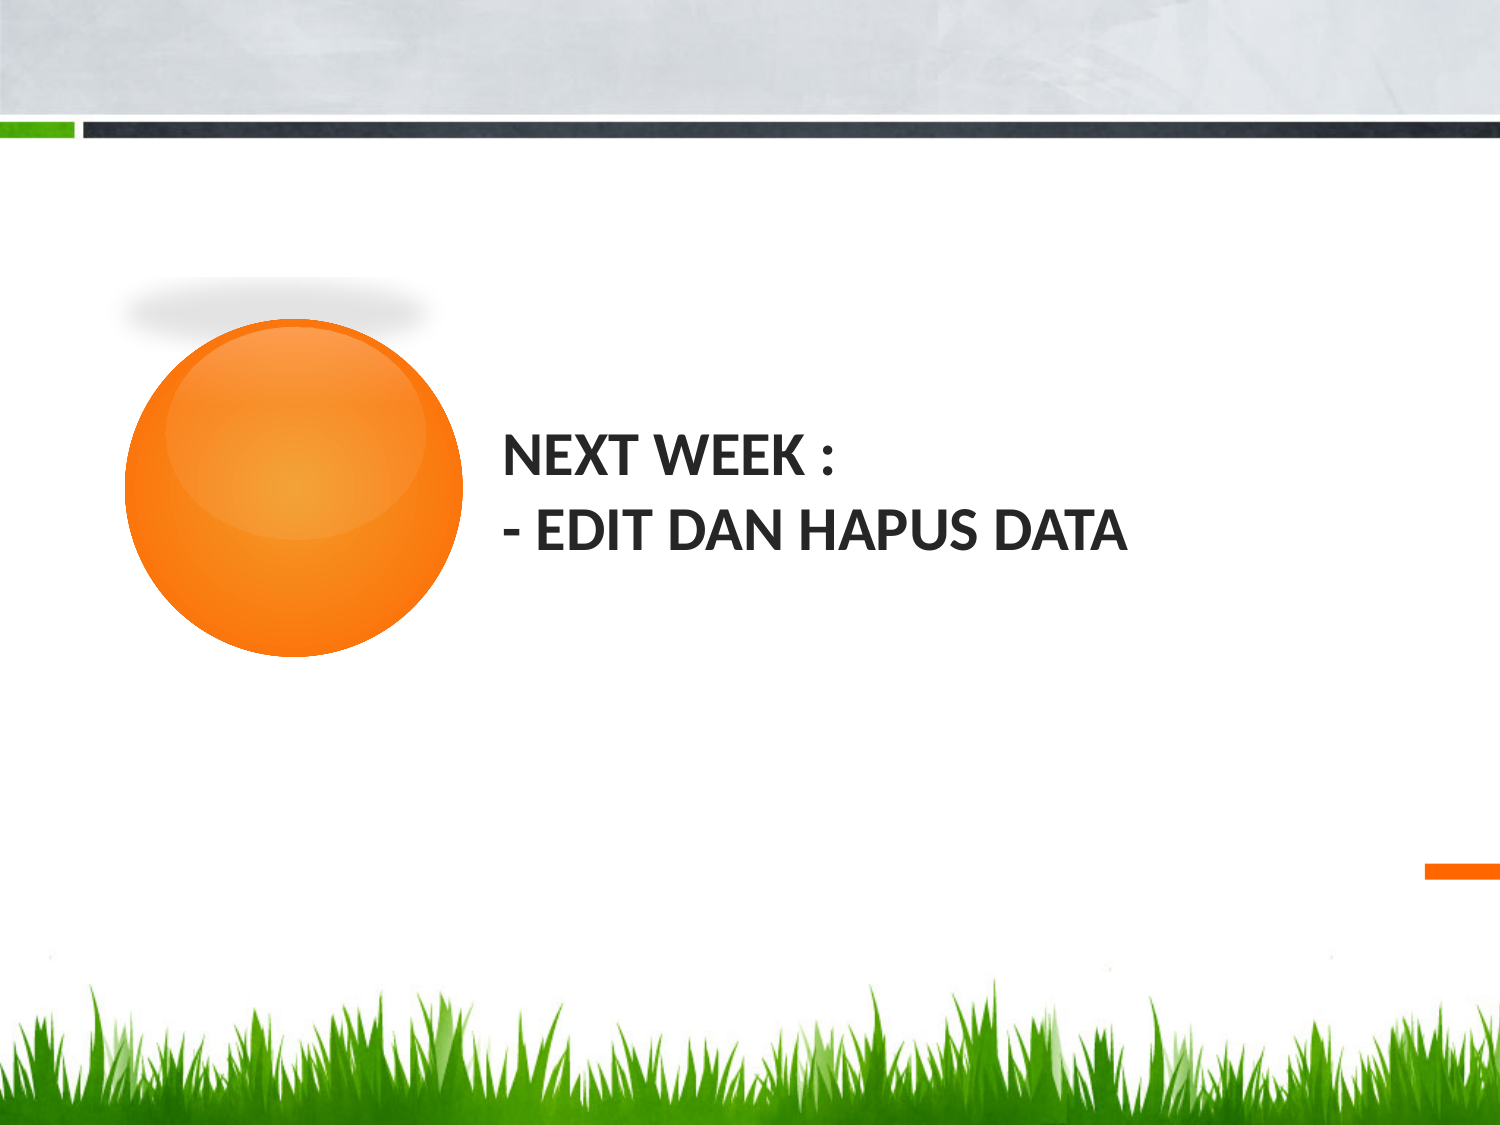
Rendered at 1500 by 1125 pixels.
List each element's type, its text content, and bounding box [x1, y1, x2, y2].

title Next WEEK : - Edit DAN HAPUS Data [487, 326, 1450, 650]
picture [0, 0, 1500, 1125]
